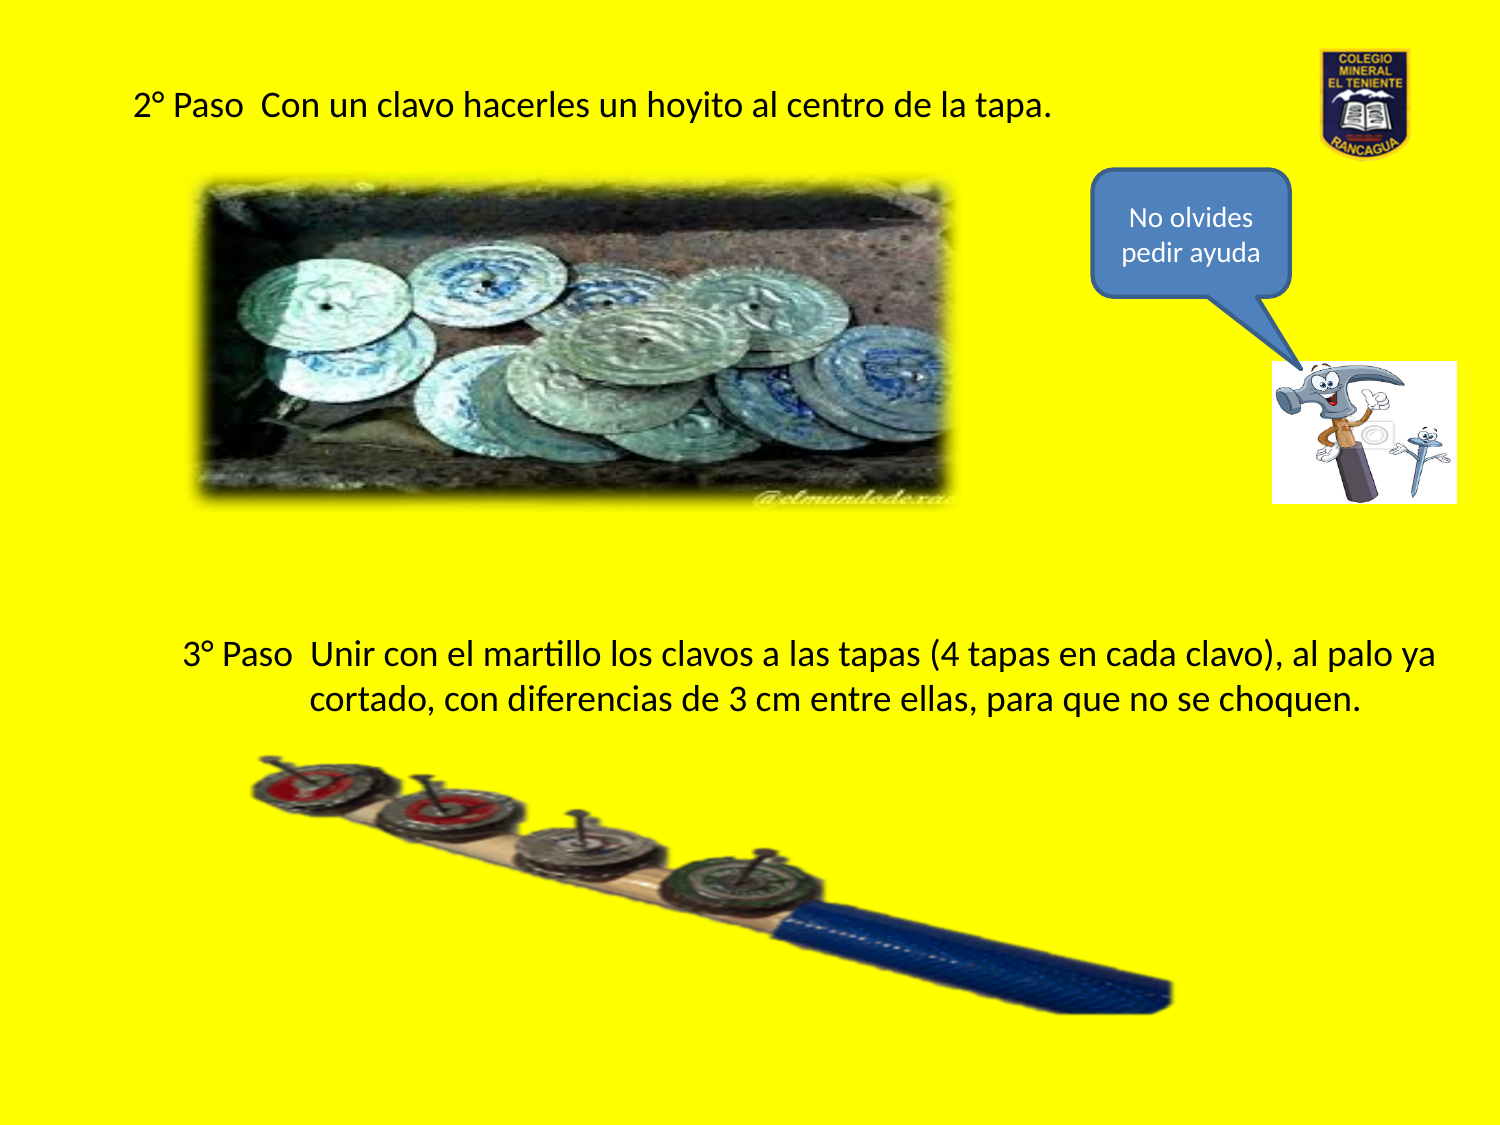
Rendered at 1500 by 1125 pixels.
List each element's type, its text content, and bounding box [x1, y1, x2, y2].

text_box No olvides pedir ayuda [1090, 167, 1299, 360]
picture [1316, 42, 1416, 165]
text_box 3° Paso Unir con el martillo los clavos a las tapas (4 tapas en cada clavo), al palo ya cortado, con diferencias de 3 cm entre ellas, para que no se choquen. [167, 621, 1462, 727]
picture [1272, 361, 1458, 504]
text_box 2° Paso Con un clavo hacerles un hoyito al centro de la tapa. [118, 72, 1069, 133]
picture [218, 744, 1282, 1058]
picture [182, 169, 963, 513]
